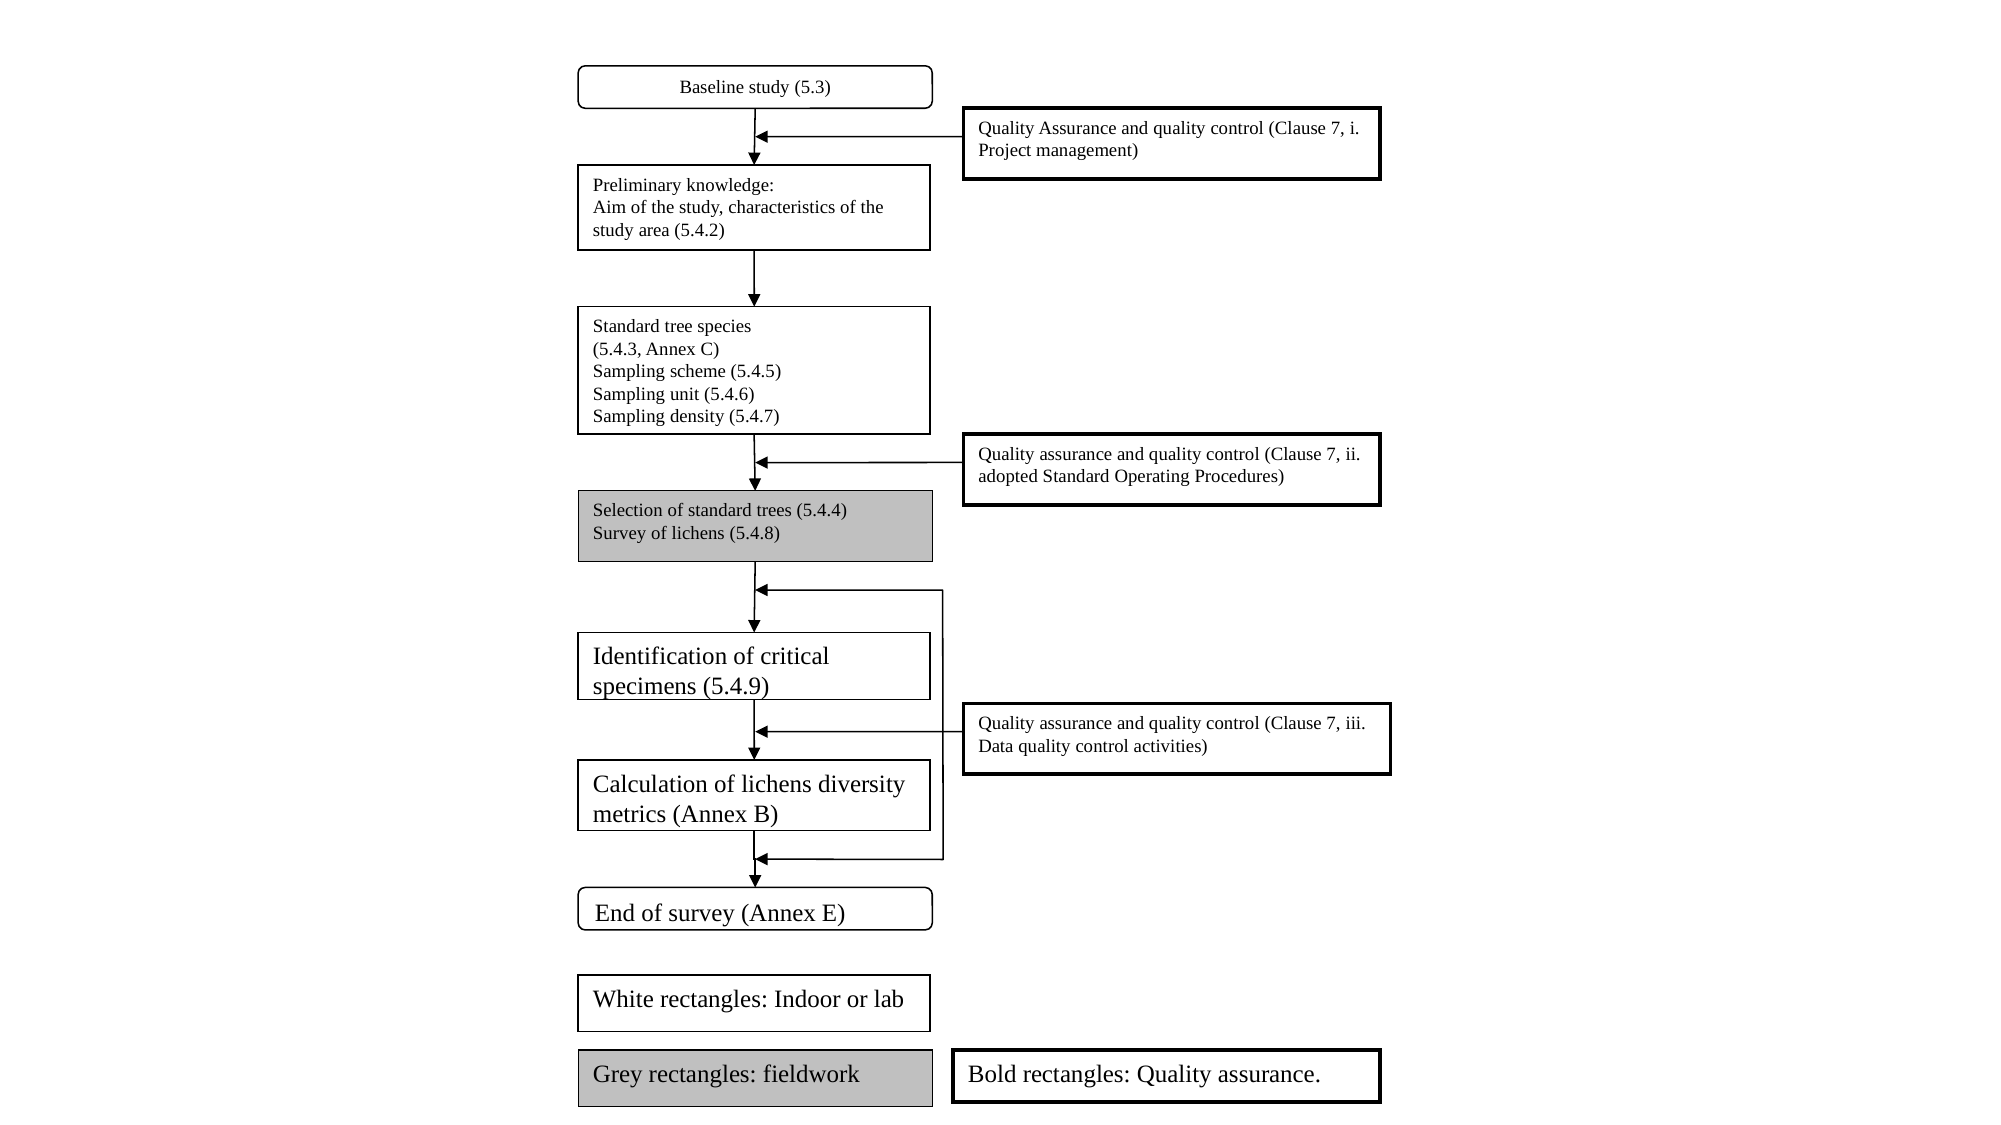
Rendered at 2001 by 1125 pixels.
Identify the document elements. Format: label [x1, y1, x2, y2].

text_box [577, 37, 1423, 1125]
